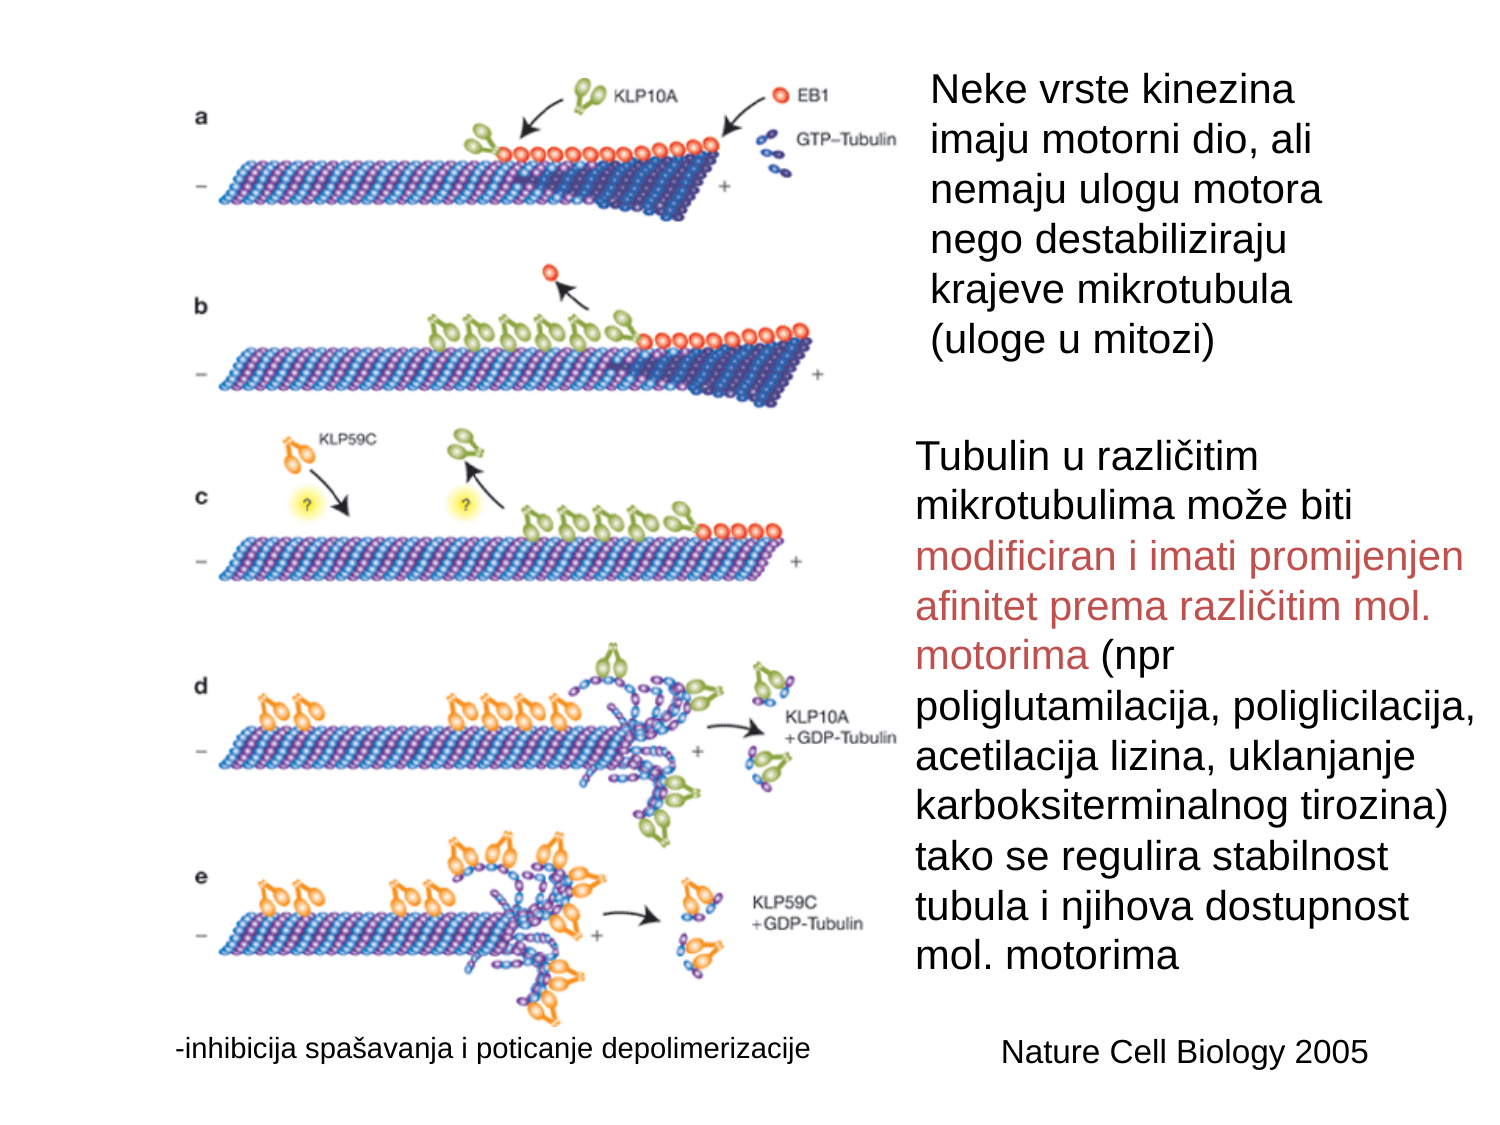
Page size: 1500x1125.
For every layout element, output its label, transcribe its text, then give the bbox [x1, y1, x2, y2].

text_box Tubulin u različitim mikrotubulima može biti modificiran i imati promijenjen afinitet prema različitim mol. motorima (npr poliglutamilacija, poliglicilacija, acetilacija lizina, uklanjanje karboksiterminalnog tirozina) tako se regulira stabilnost tubula i njihova dostupnost mol. motorima [904, 420, 1500, 986]
picture [194, 77, 899, 1027]
text_box -inhibicija spašavanja i poticanje depolimerizacije [160, 1021, 827, 1072]
text_box Nature Cell Biology 2005 [986, 1023, 1385, 1078]
text_box Neke vrste kinezina imaju motorni dio, ali nemaju ulogu motora nego destabiliziraju krajeve mikrotubula (uloge u mitozi) [915, 54, 1412, 370]
